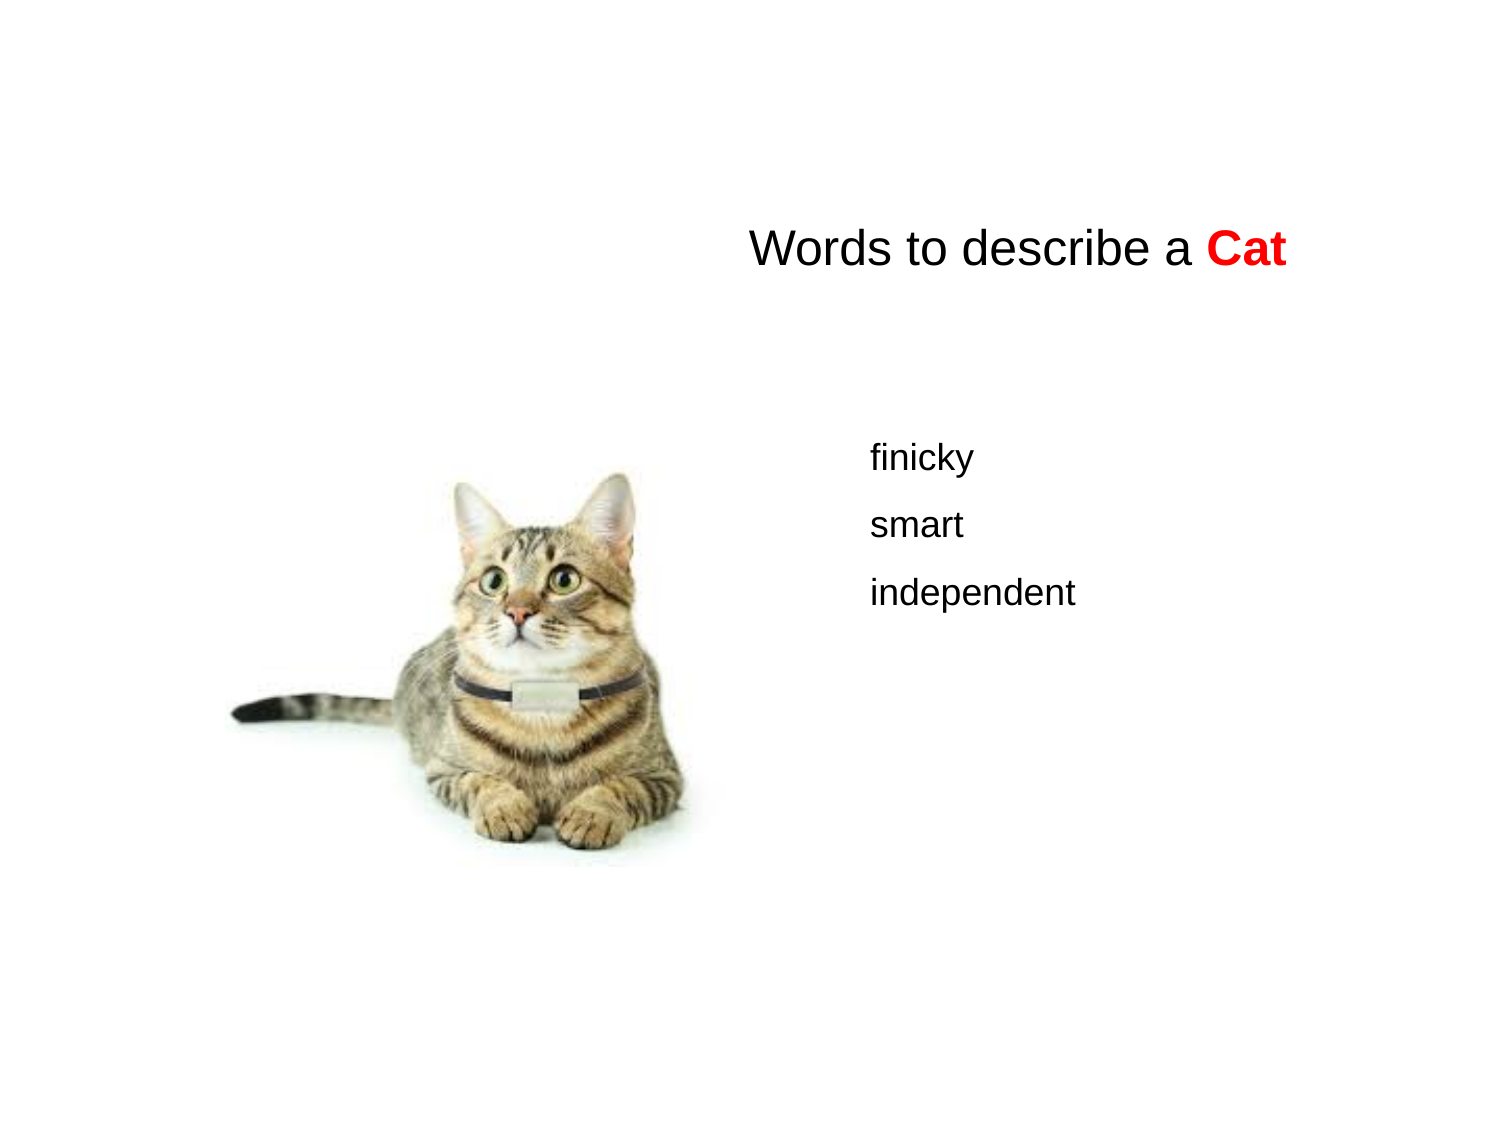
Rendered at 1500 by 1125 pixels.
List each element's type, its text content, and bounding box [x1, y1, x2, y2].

text_box Words to describe a Cat [734, 178, 1302, 284]
picture [224, 433, 732, 868]
text_box finicky smart independent [855, 402, 1195, 620]
